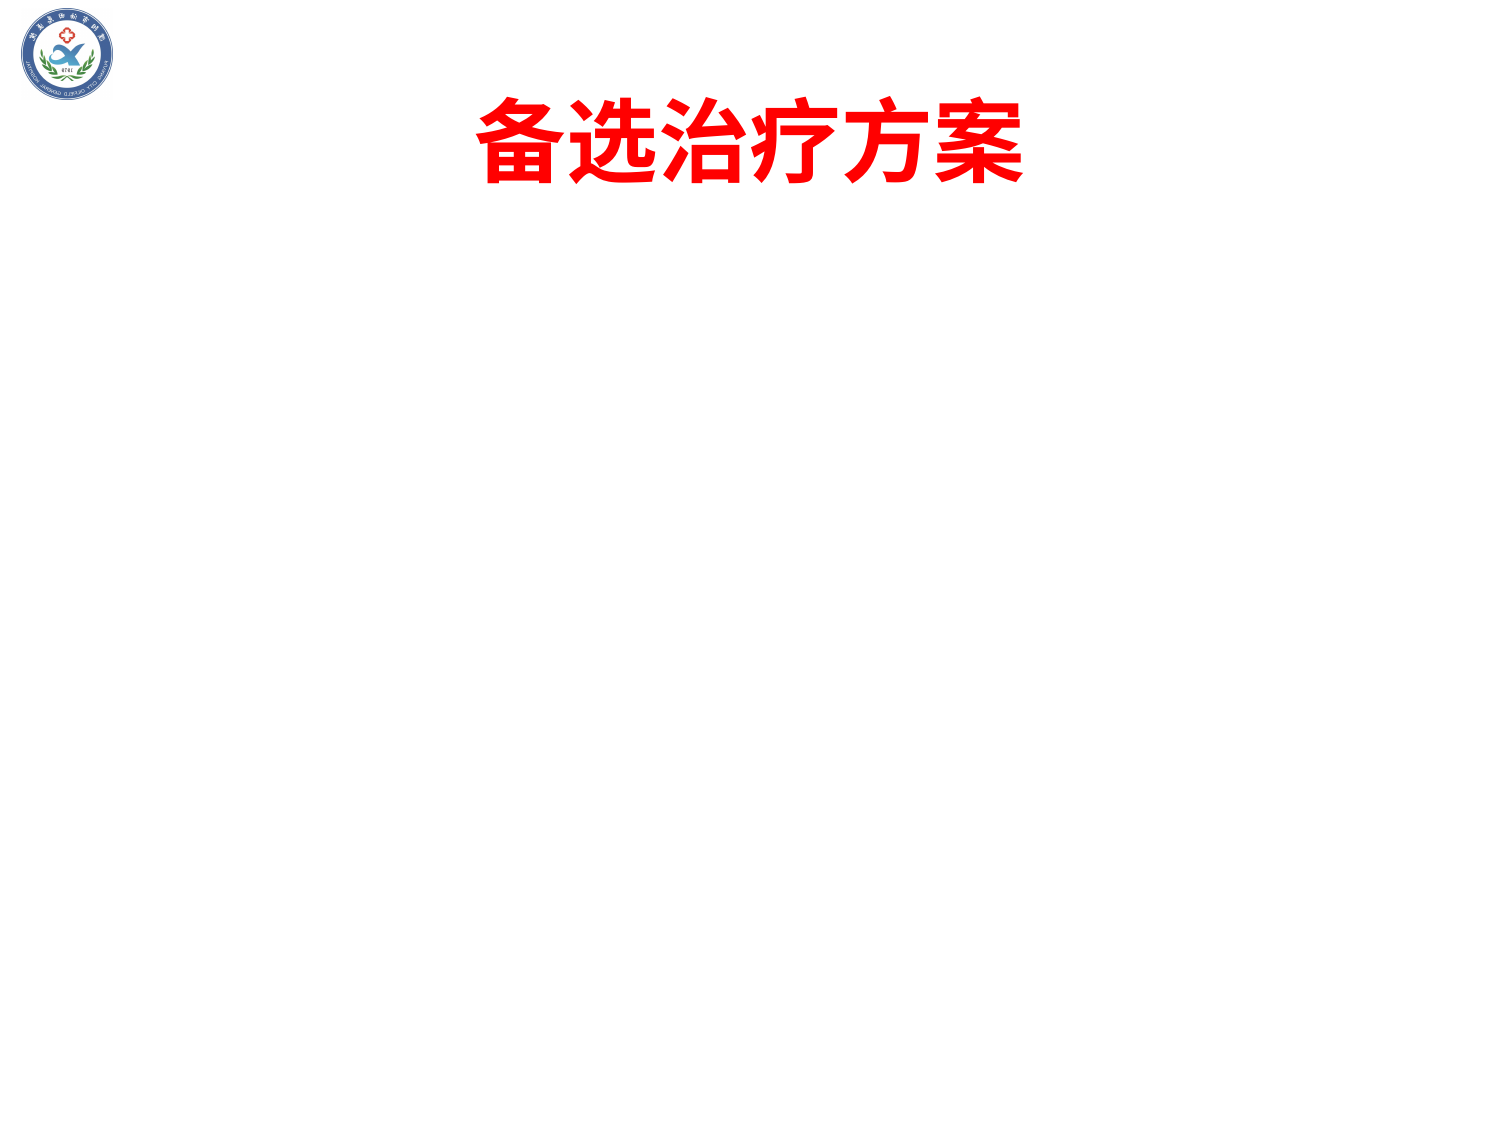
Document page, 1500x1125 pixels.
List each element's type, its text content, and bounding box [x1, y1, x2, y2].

picture [21, 8, 113, 100]
title 备选治疗方案 [74, 44, 1426, 233]
